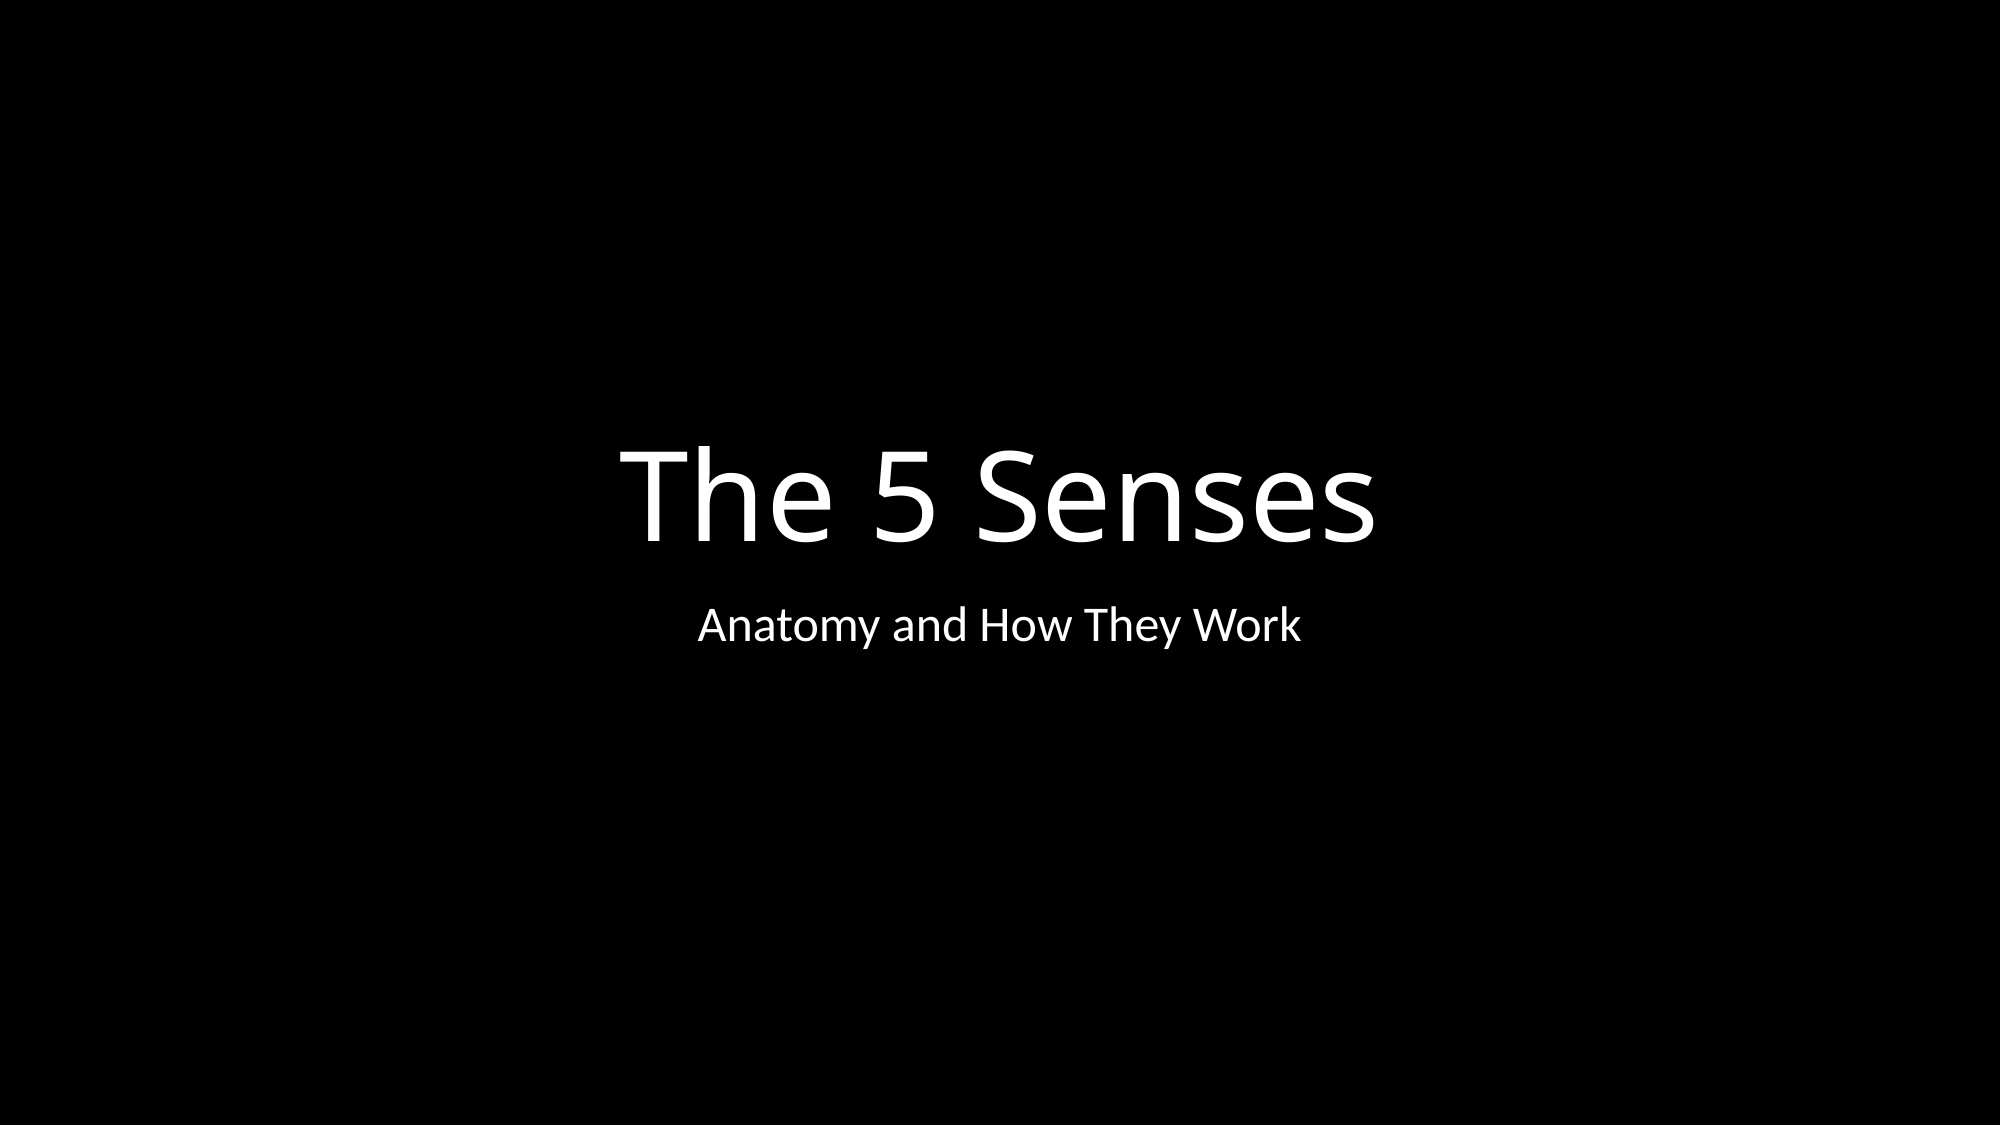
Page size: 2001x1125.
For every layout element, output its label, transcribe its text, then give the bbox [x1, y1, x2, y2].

subtitle Anatomy and How They Work [249, 590, 1750, 863]
title The 5 Senses [249, 184, 1750, 576]
